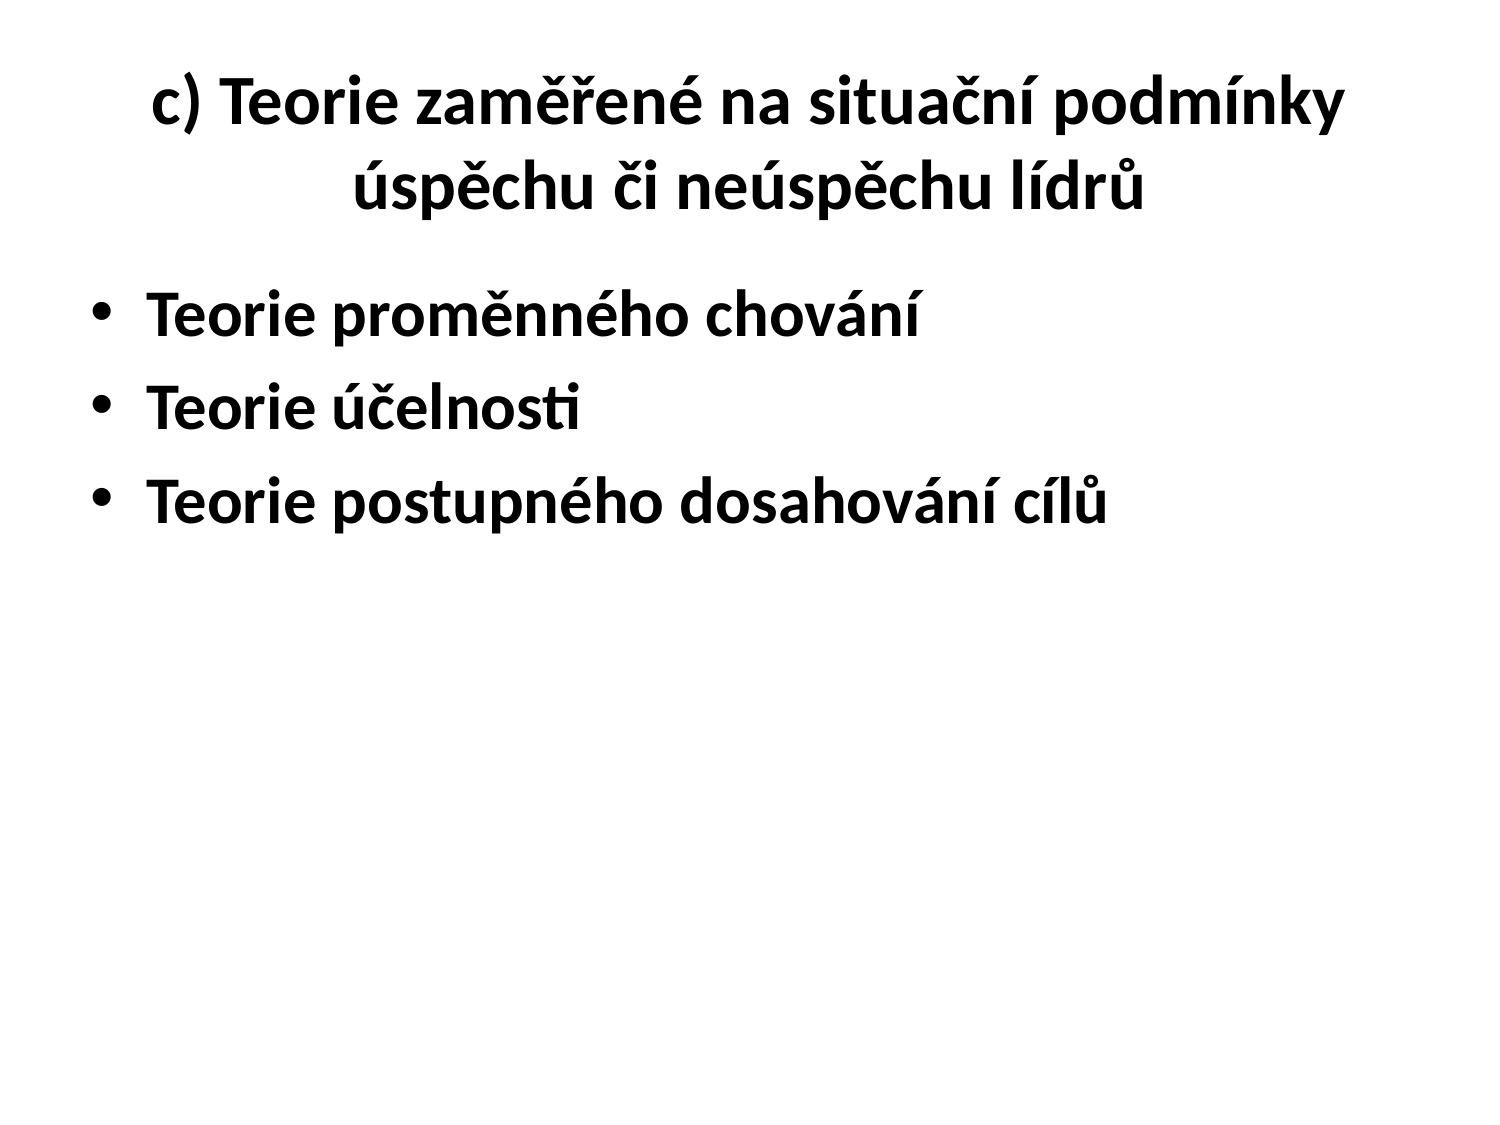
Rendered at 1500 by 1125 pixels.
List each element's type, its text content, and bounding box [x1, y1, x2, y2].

title c) Teorie zaměřené na situační podmínky úspěchu či neúspěchu lídrů [75, 45, 1425, 233]
list Teorie proměnného chování Teorie účelnosti Teorie postupného dosahování cílů [75, 262, 1425, 1005]
